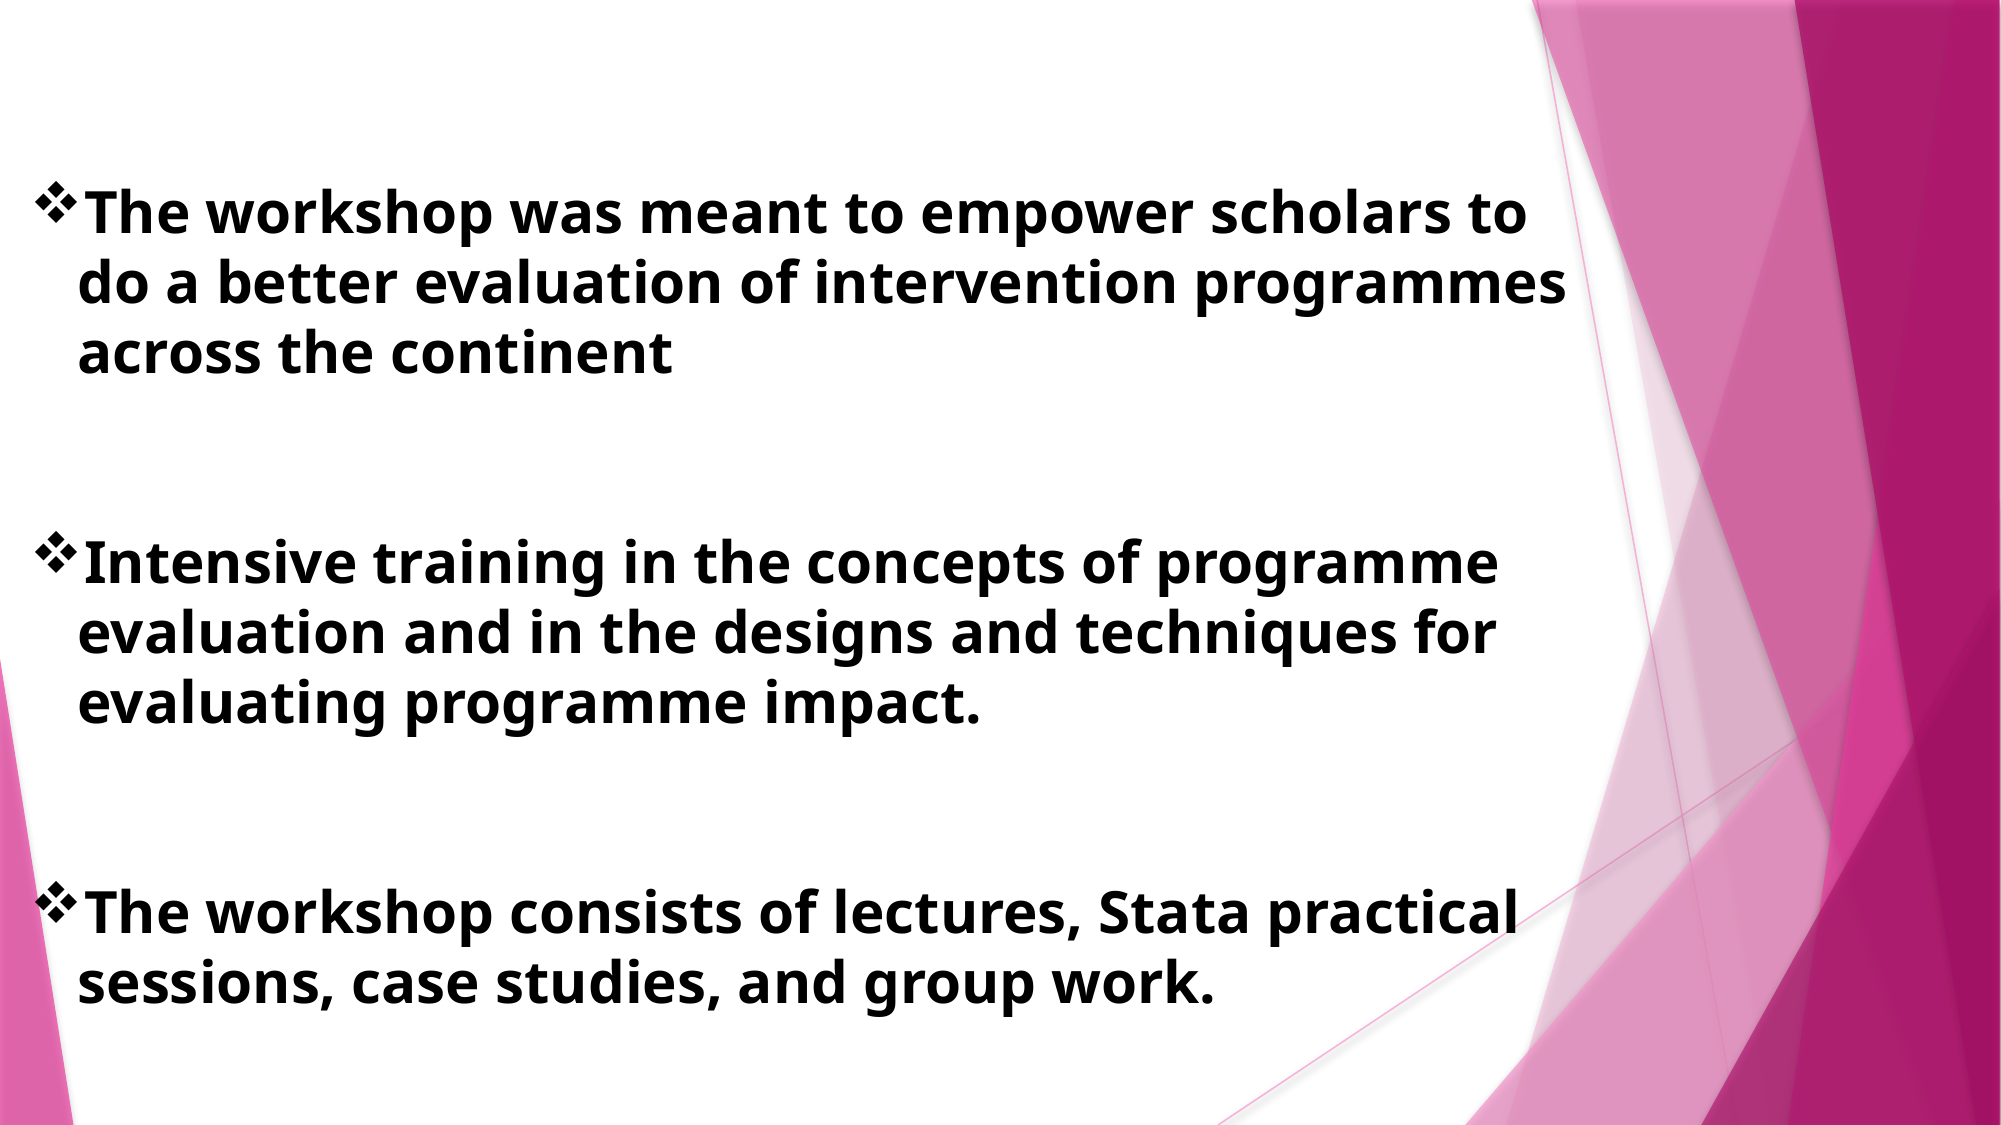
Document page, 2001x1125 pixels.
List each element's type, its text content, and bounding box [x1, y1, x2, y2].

text_box The workshop was meant to empower scholars to do a better evaluation of intervention programmes across the continent Intensive training in the concepts of programme evaluation and in the designs and techniques for evaluating programme impact. The workshop consists of lectures, Stata practical sessions, case studies, and group work. [16, 27, 1602, 1125]
